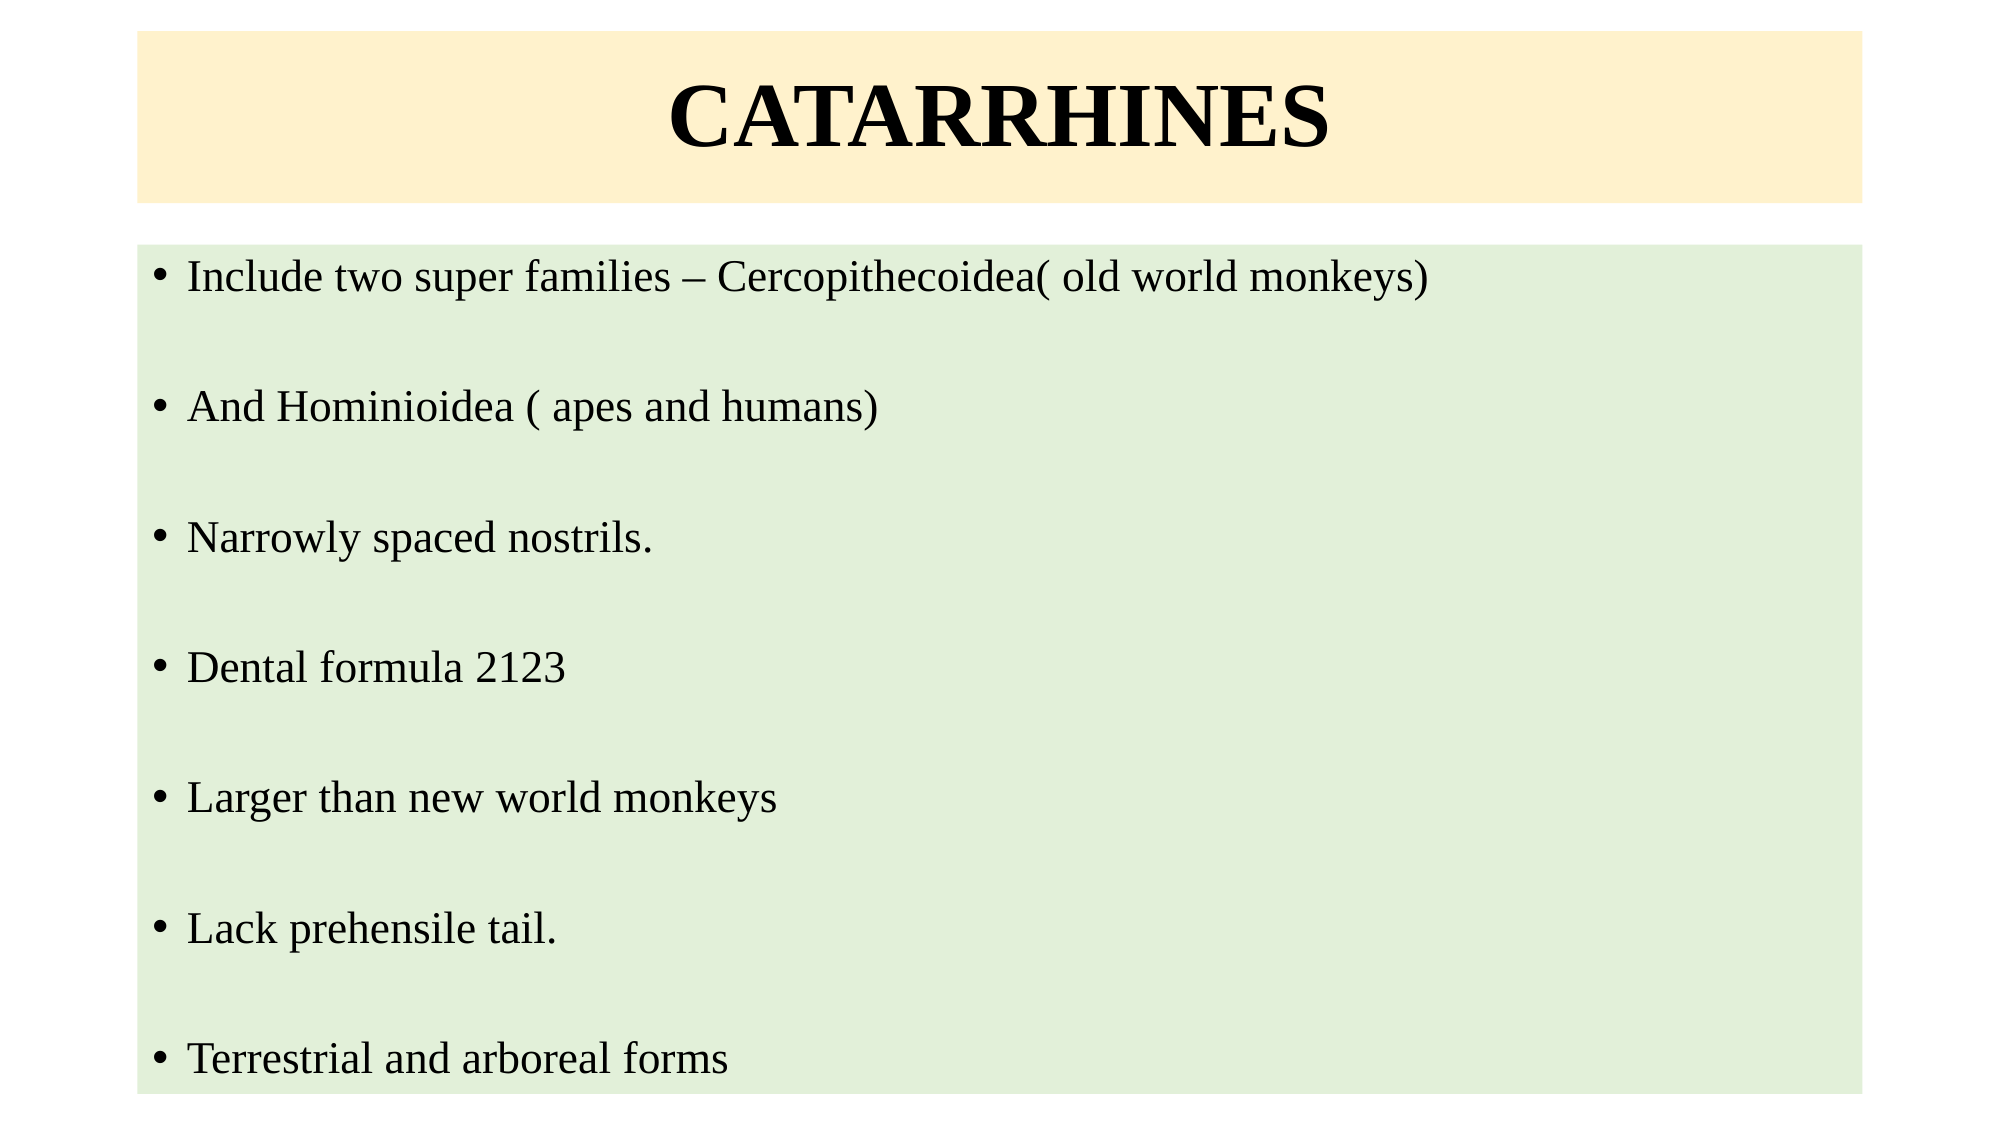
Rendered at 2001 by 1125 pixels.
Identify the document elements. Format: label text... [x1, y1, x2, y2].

list Include two super families – Cercopithecoidea( old world monkeys) And Hominioidea ( apes and humans) Narrowly spaced nostrils. Dental formula 2123 Larger than new world monkeys Lack prehensile tail. Terrestrial and arboreal forms [137, 244, 1863, 1094]
title CATARRHINES [137, 31, 1863, 204]
